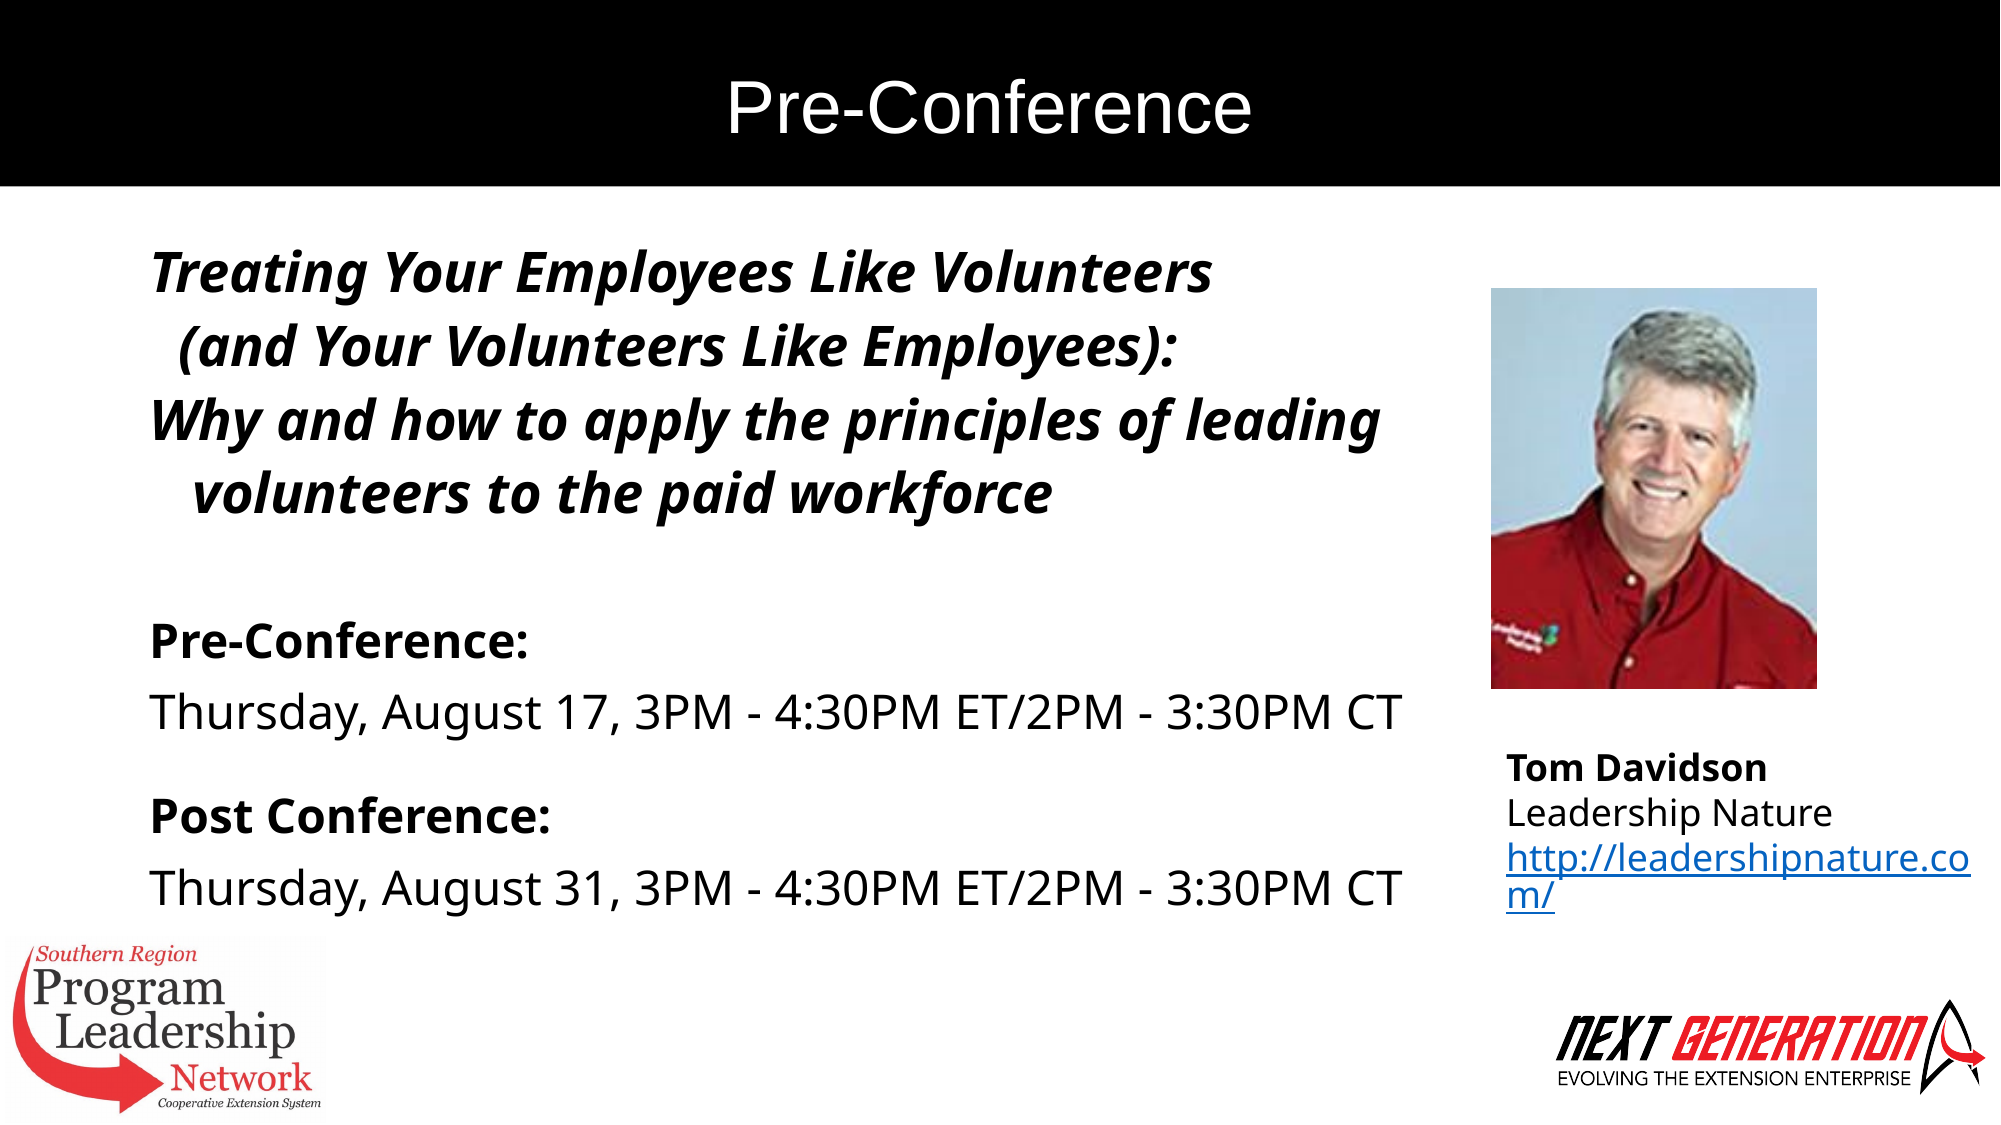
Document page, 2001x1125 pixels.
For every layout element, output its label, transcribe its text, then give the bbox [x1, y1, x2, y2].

picture [5, 936, 326, 1123]
title Pre-Conference [26, 52, 1954, 165]
picture [1550, 991, 1995, 1103]
list Treating Your Employees Like Volunteers (and Your Volunteers Like Employees): Why and how to apply the principles of leading volunteers to the paid workforce Pre-Conference: Thursday, August 17, 3PM - 4:30PM ET/2PM - 3:30PM CT Post Conference: Thursday, August 31, 3PM - 4:30PM ET/2PM - 3:30PM CT [134, 222, 1455, 937]
picture [1491, 288, 1817, 689]
text_box Tom Davidson Leadership Nature http://leadershipnature.com/ [1491, 736, 1992, 892]
